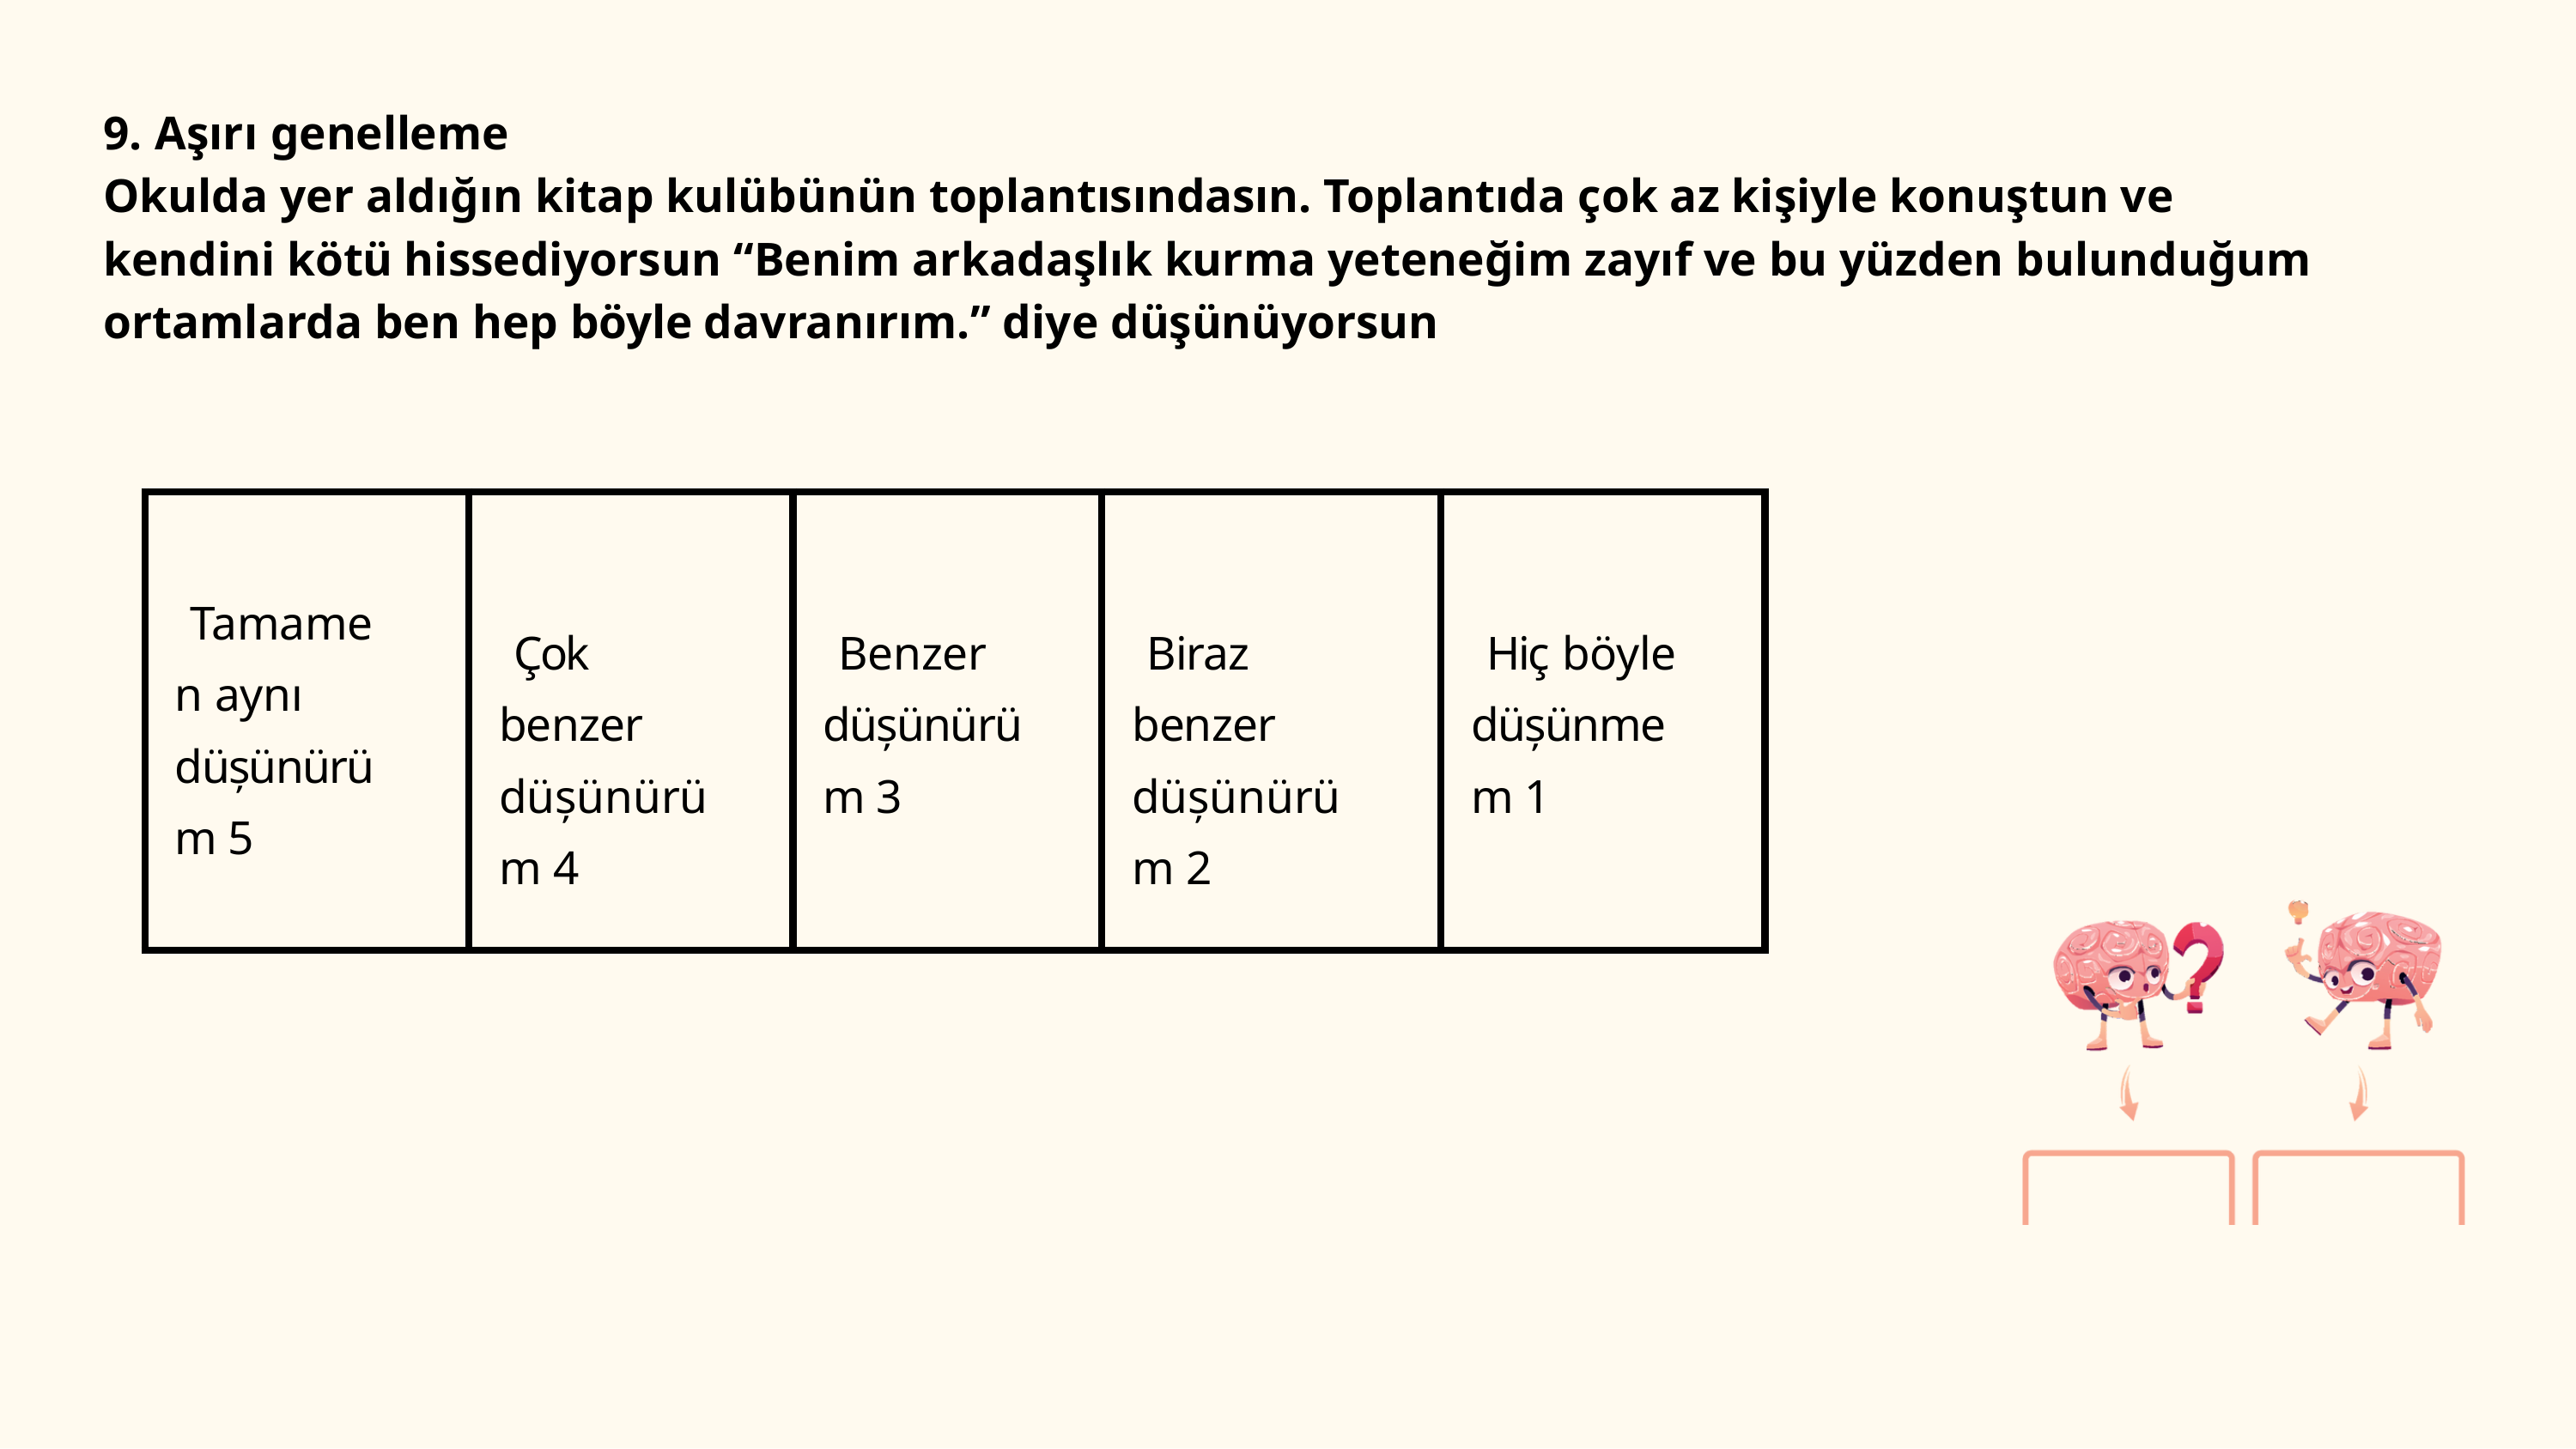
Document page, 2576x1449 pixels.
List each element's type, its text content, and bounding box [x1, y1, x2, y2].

table_header Çok benzer düșünürüm 4 [472, 495, 789, 947]
table_header Hiç böyle düșünmem 1 [1444, 495, 1761, 947]
table_header Biraz benzer düșünürüm 2 [1105, 495, 1437, 947]
table_header Tamamen aynı düșünürüm 5 [149, 495, 465, 947]
table_header Benzer düșünürüm 3 [797, 495, 1098, 947]
text_box 9. Aşırı genelleme Okulda yer aldığın kitap kulübünün toplantısındasın. Toplantıda çok az kişiyle konuştun ve kendini kötü hissediyorsun “Benim arkadaşlık kurma yeteneğim zayıf ve bu yüzden bulunduğum ortamlarda ben hep böyle davranırım.” diye düşünüyorsun [101, 94, 2344, 349]
picture [2021, 850, 2465, 1226]
